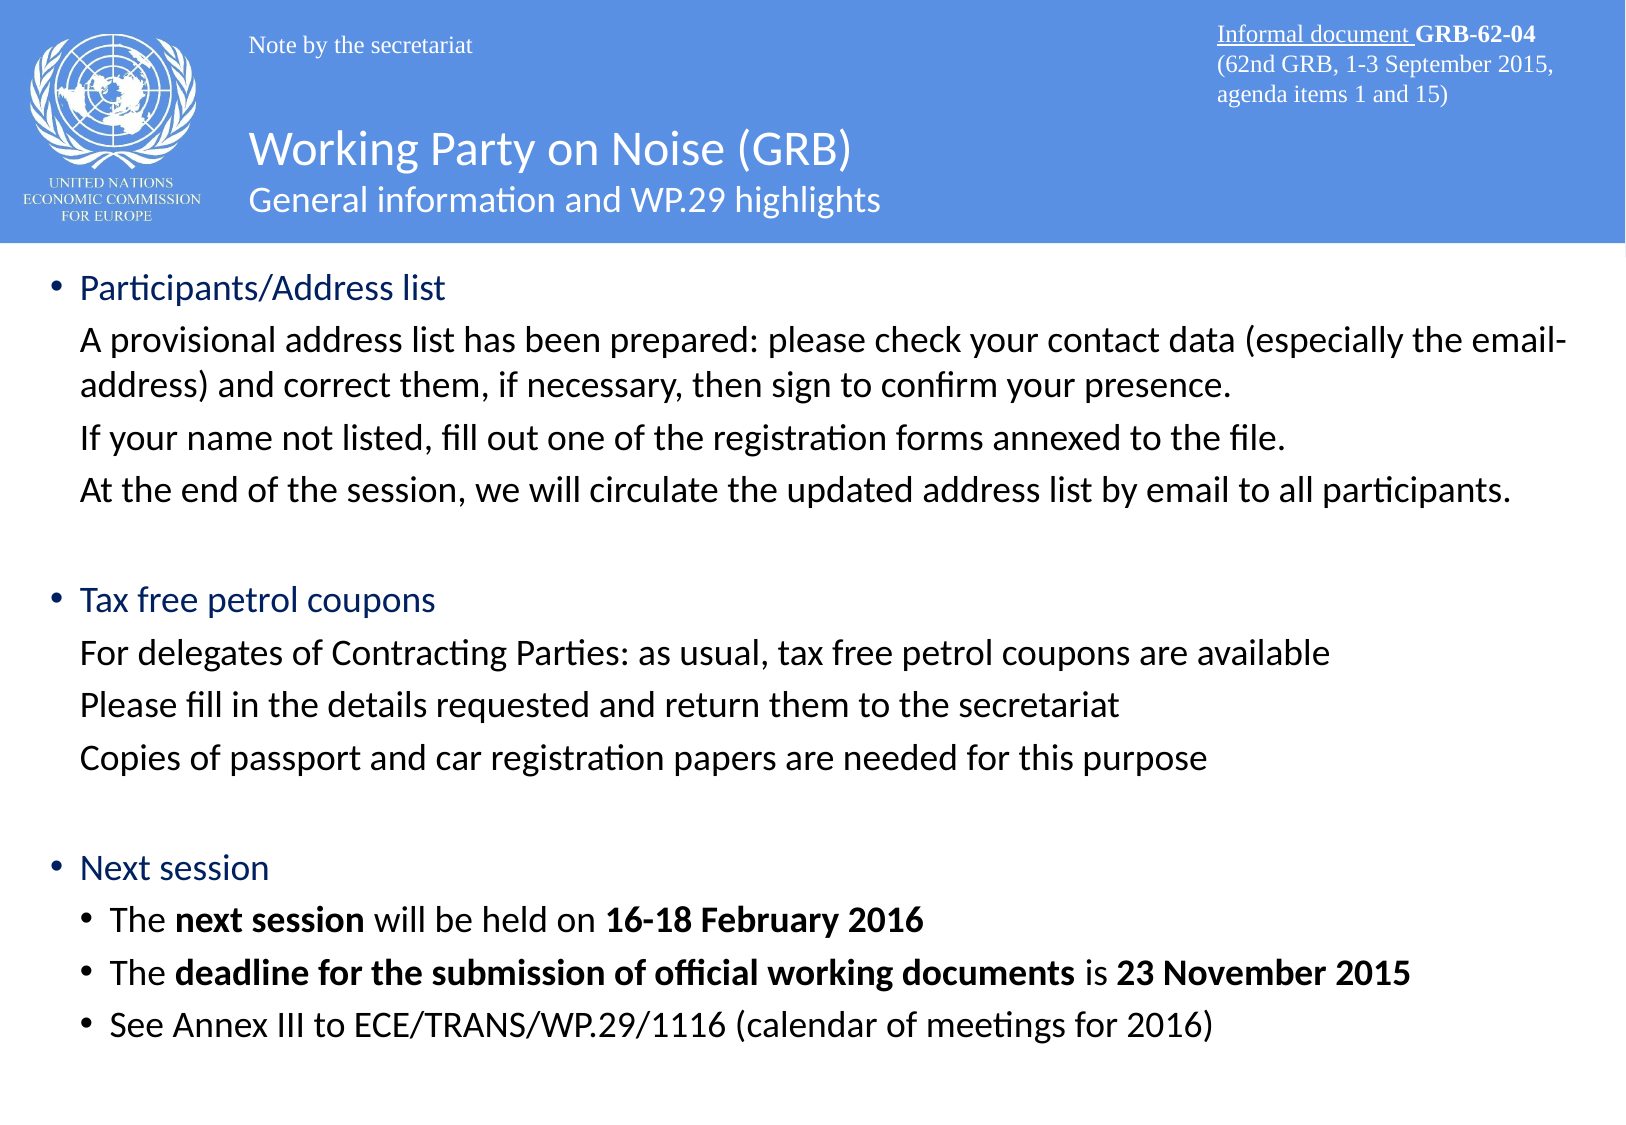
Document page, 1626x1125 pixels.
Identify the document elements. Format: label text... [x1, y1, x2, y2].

text_box Informal document GRB-62-04 (62nd GRB, 1-3 September 2015, agenda items 1 and 15) [1202, 10, 1625, 115]
list Participants/Address list A provisional address list has been prepared: please check your contact data (especially the email-address) and correct them, if necessary, then sign to confirm your presence. If your name not listed, fill out one of the registration forms annexed to the file. At the end of the session, we will circulate the updated address list by email to all participants. Tax free petrol coupons For delegates of Contracting Parties: as usual, tax free petrol coupons are available Please fill in the details requested and return them to the secretariat Copies of passport and car registration papers are needed for this purpose Next session The next session will be held on 16-18 February 2016 The deadline for the submission of official working documents is 23 November 2015 See Annex III to ECE/TRANS/WP.29/1116 (calendar of meetings for 2016) [21, 255, 1604, 1106]
text_box Note by the secretariat [233, 20, 697, 66]
title Working Party on Noise (GRB) General information and WP.29 highlights [233, 68, 1593, 255]
picture [0, 0, 1626, 1125]
